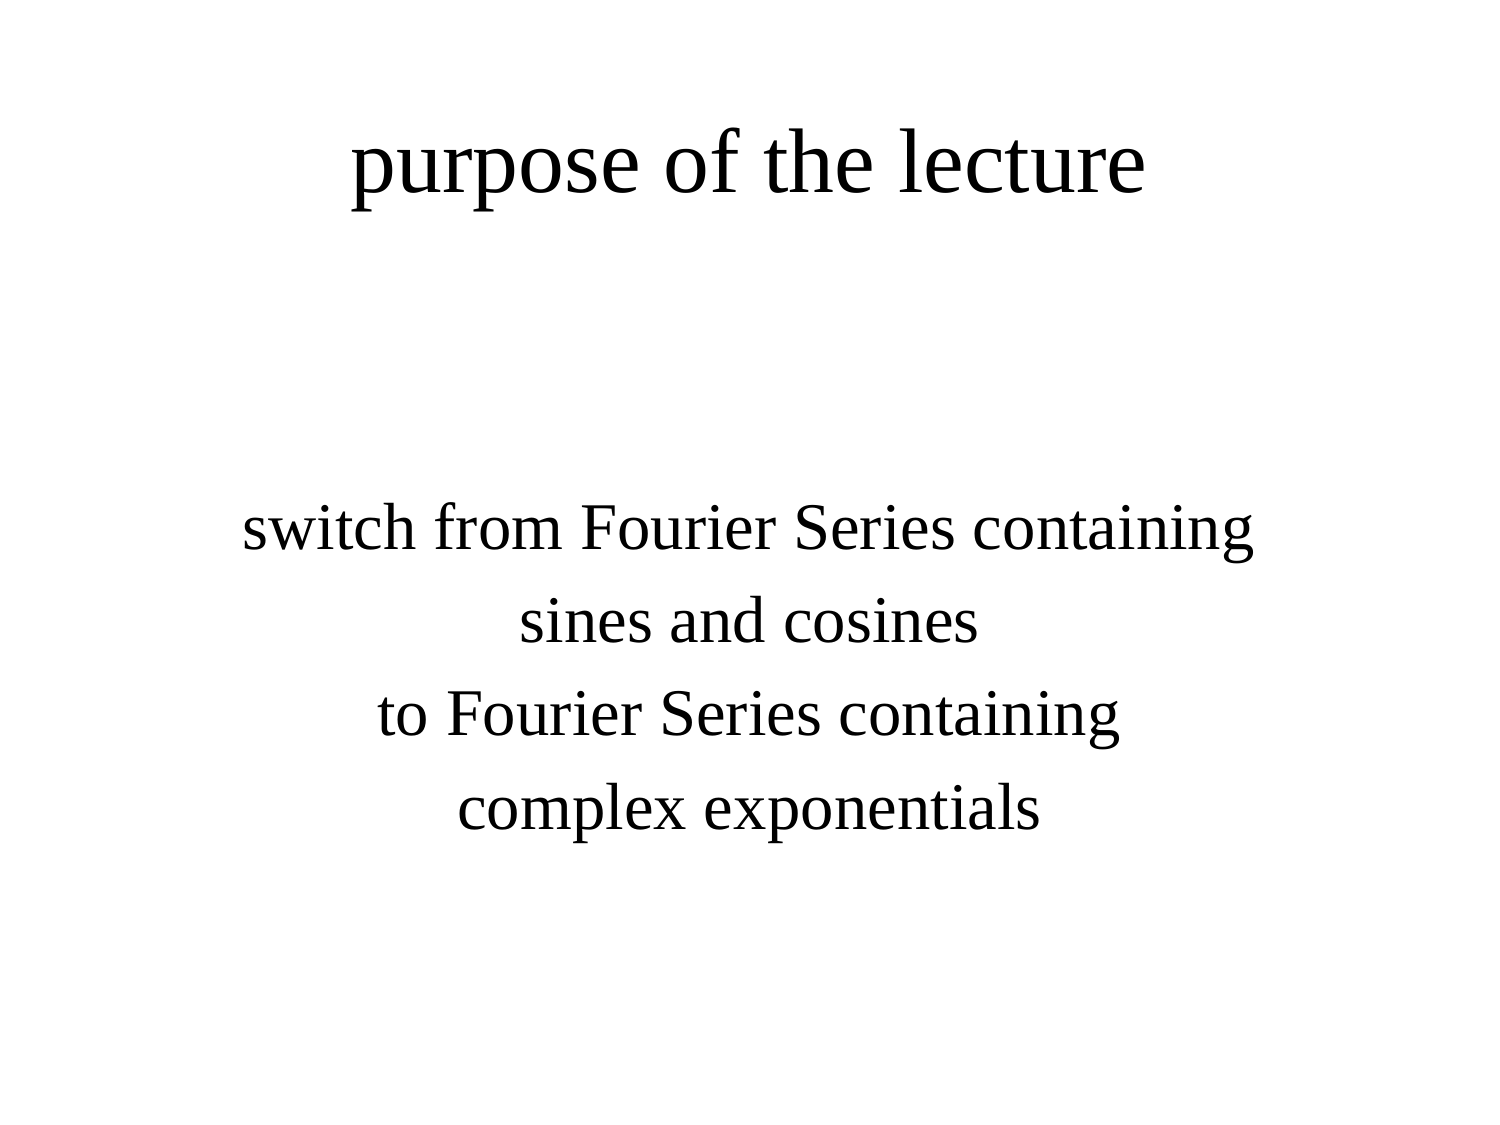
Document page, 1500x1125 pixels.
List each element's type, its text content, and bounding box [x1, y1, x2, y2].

list switch from Fourier Series containing sines and cosines to Fourier Series containing complex exponentials [112, 474, 1388, 838]
title purpose of the lecture [0, 62, 1500, 251]
